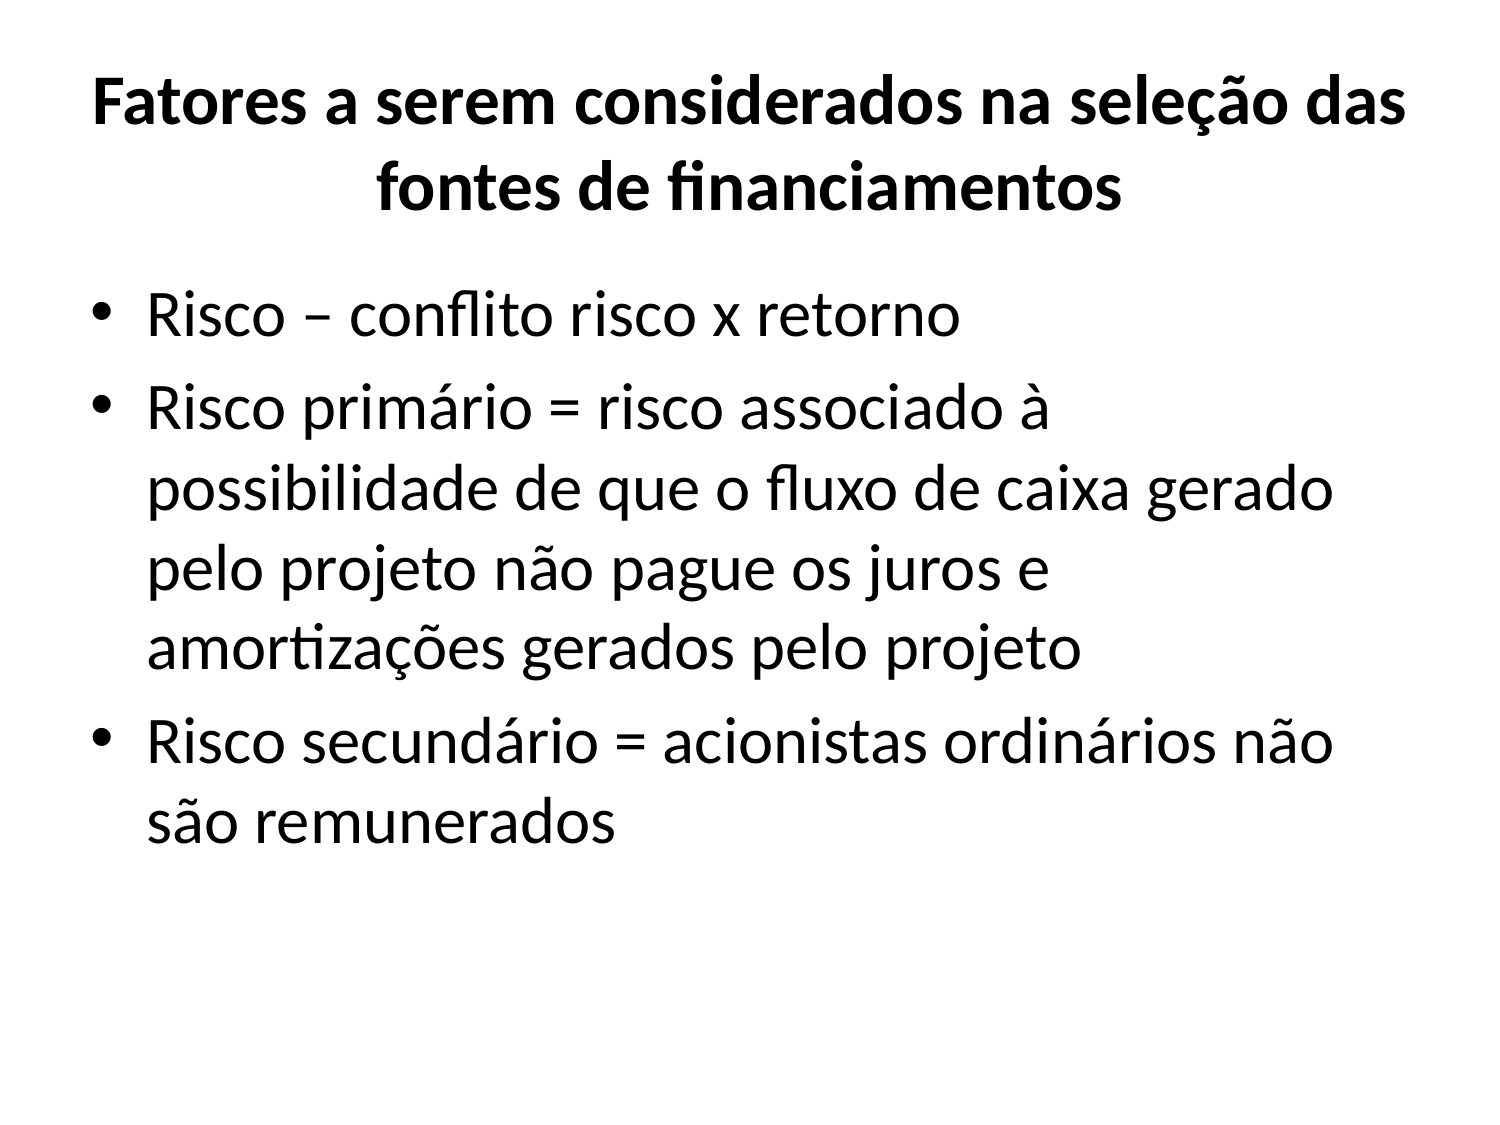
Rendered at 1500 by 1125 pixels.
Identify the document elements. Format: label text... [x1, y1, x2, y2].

title Fatores a serem considerados na seleção das fontes de financiamentos [75, 45, 1425, 233]
list Risco – conflito risco x retorno Risco primário = risco associado à possibilidade de que o fluxo de caixa gerado pelo projeto não pague os juros e amortizações gerados pelo projeto Risco secundário = acionistas ordinários não são remunerados [75, 262, 1425, 1005]
